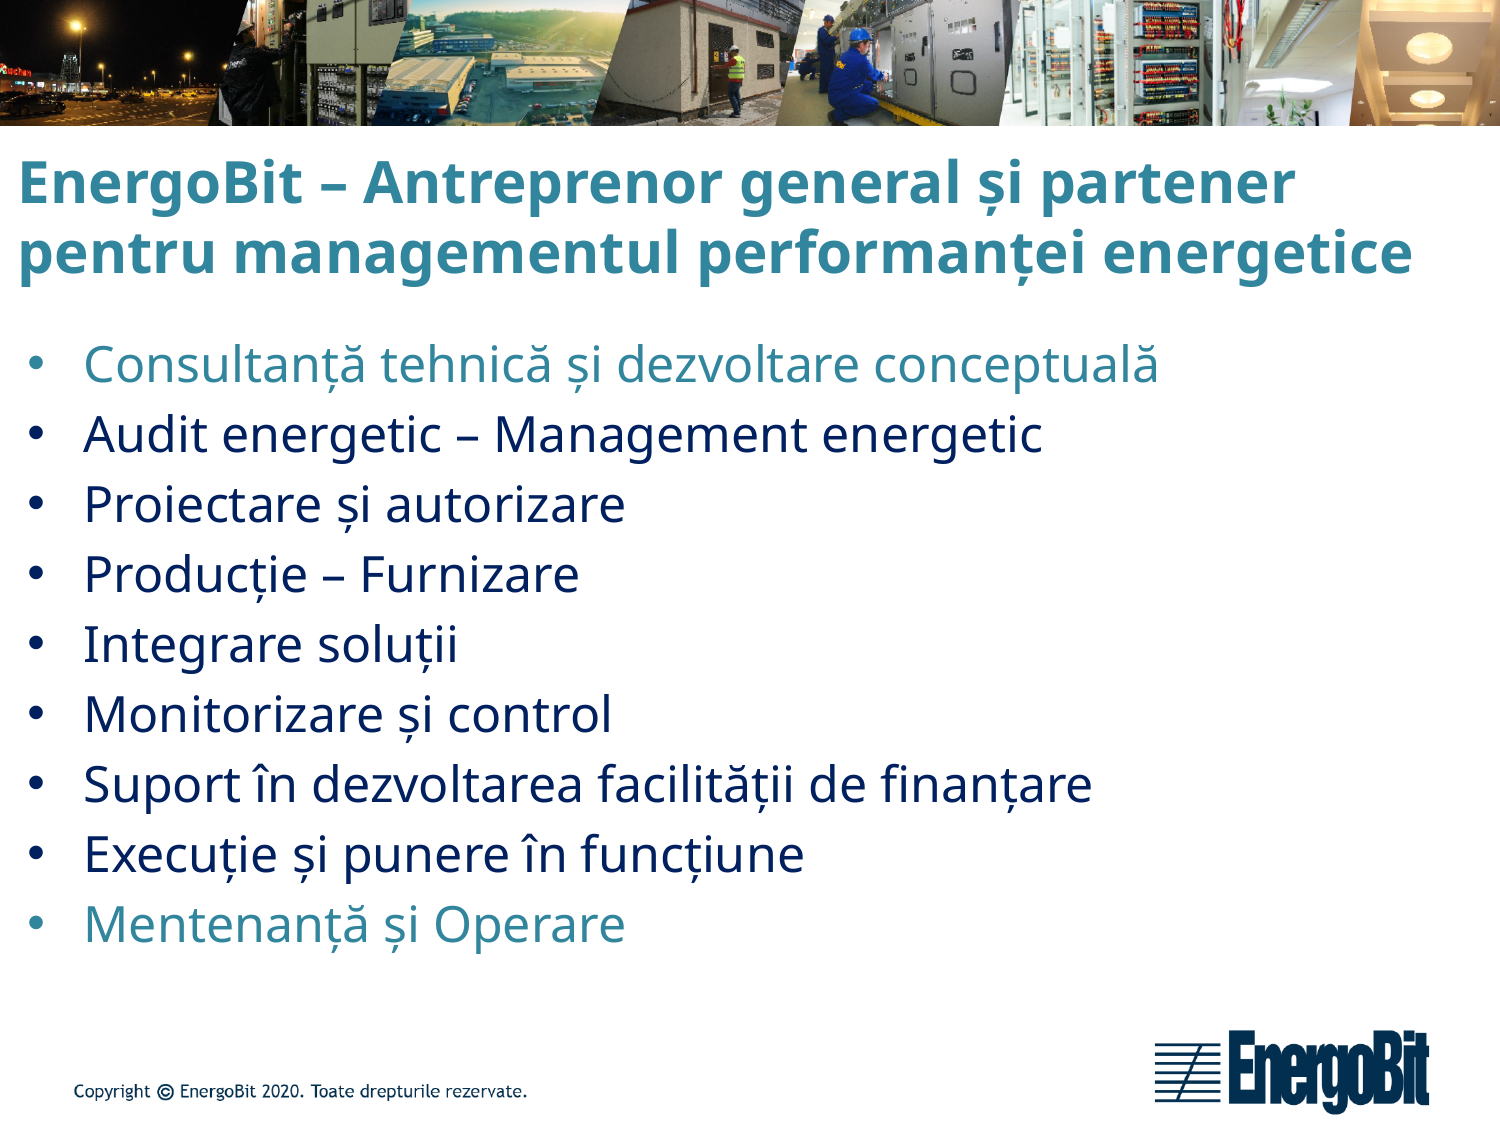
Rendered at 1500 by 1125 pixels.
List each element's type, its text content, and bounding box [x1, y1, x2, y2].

picture [0, 0, 1500, 1125]
text_box EnergoBit – Antreprenor general și partener pentru managementul performanței energetice [3, 137, 1500, 275]
title [12, 275, 1488, 300]
list Consultanță tehnică și dezvoltare conceptuală Audit energetic – Management energetic Proiectare și autorizare Producție – Furnizare Integrare soluții Monitorizare și control Suport în dezvoltarea facilității de finanțare Execuție și punere în funcțiune Mentenanță și Operare [12, 324, 1488, 1068]
